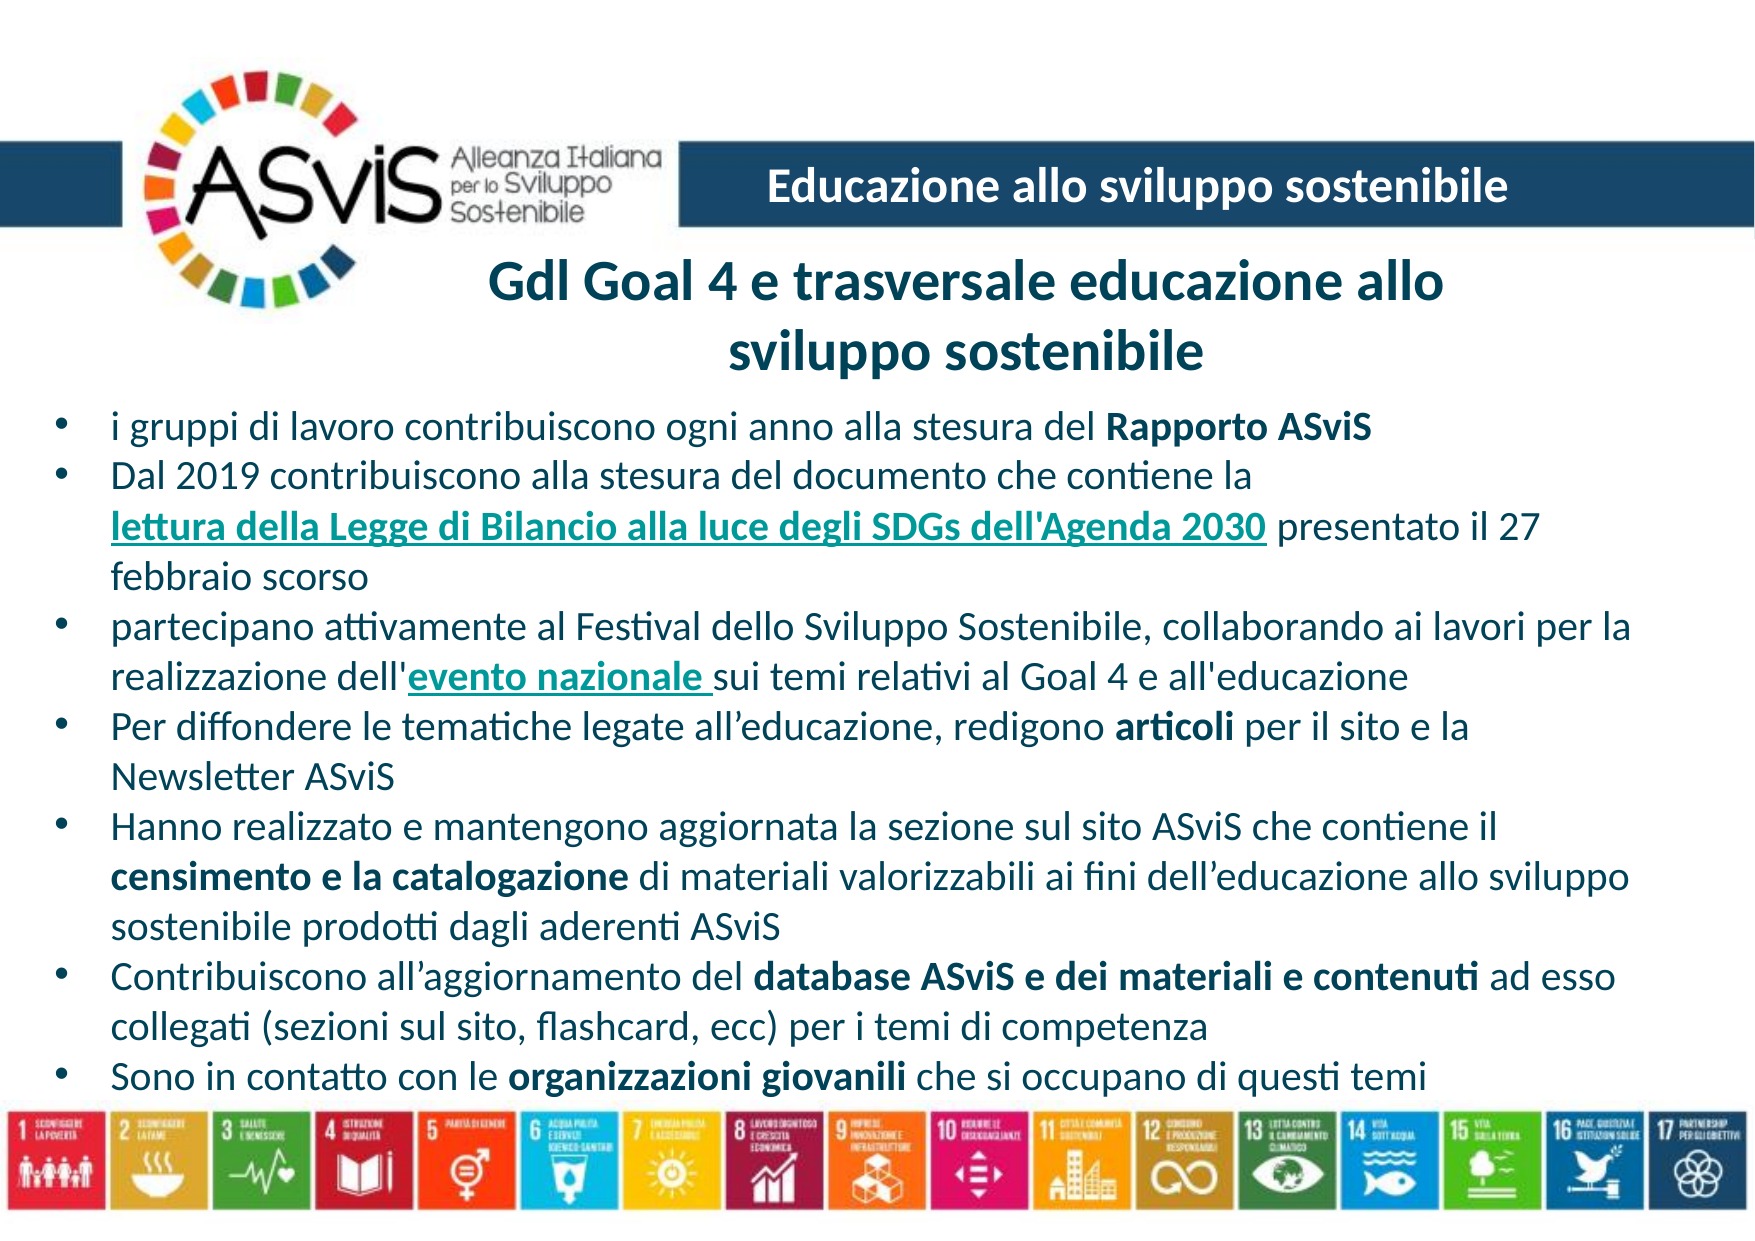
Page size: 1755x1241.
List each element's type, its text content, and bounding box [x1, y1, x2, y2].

picture [0, 1100, 1755, 1224]
text_box Gdl Goal 4 e trasversale educazione allo sviluppo sostenibile [377, 324, 1556, 390]
picture [0, 57, 1755, 324]
text_box i gruppi di lavoro contribuiscono ogni anno alla stesura del Rapporto ASviS Dal 2019 contribuiscono alla stesura del documento che contiene la lettura della Legge di Bilancio alla luce degli SDGs dell'Agenda 2030 presentato il 27 febbraio scorso partecipano attivamente al Festival dello Sviluppo Sostenibile, collaborando ai lavori per la realizzazione dell'evento nazionale sui temi relativi al Goal 4 e all'educazione Per diffondere le tematiche legate all’educazione, redigono articoli per il sito e la Newsletter ASviS Hanno realizzato e mantengono aggiornata la sezione sul sito ASviS che contiene il censimento e la catalogazione di materiali valorizzabili ai fini dell’educazione allo sviluppo sostenibile prodotti dagli aderenti ASviS Contribuiscono all’aggiornamento del database ASviS e dei materiali e contenuti ad esso collegati (sezioni sul sito, flashcard, ecc) per i temi di competenza Sono in contatto con le organizzazioni giovanili che si occupano di questi temi [39, 391, 1677, 1100]
